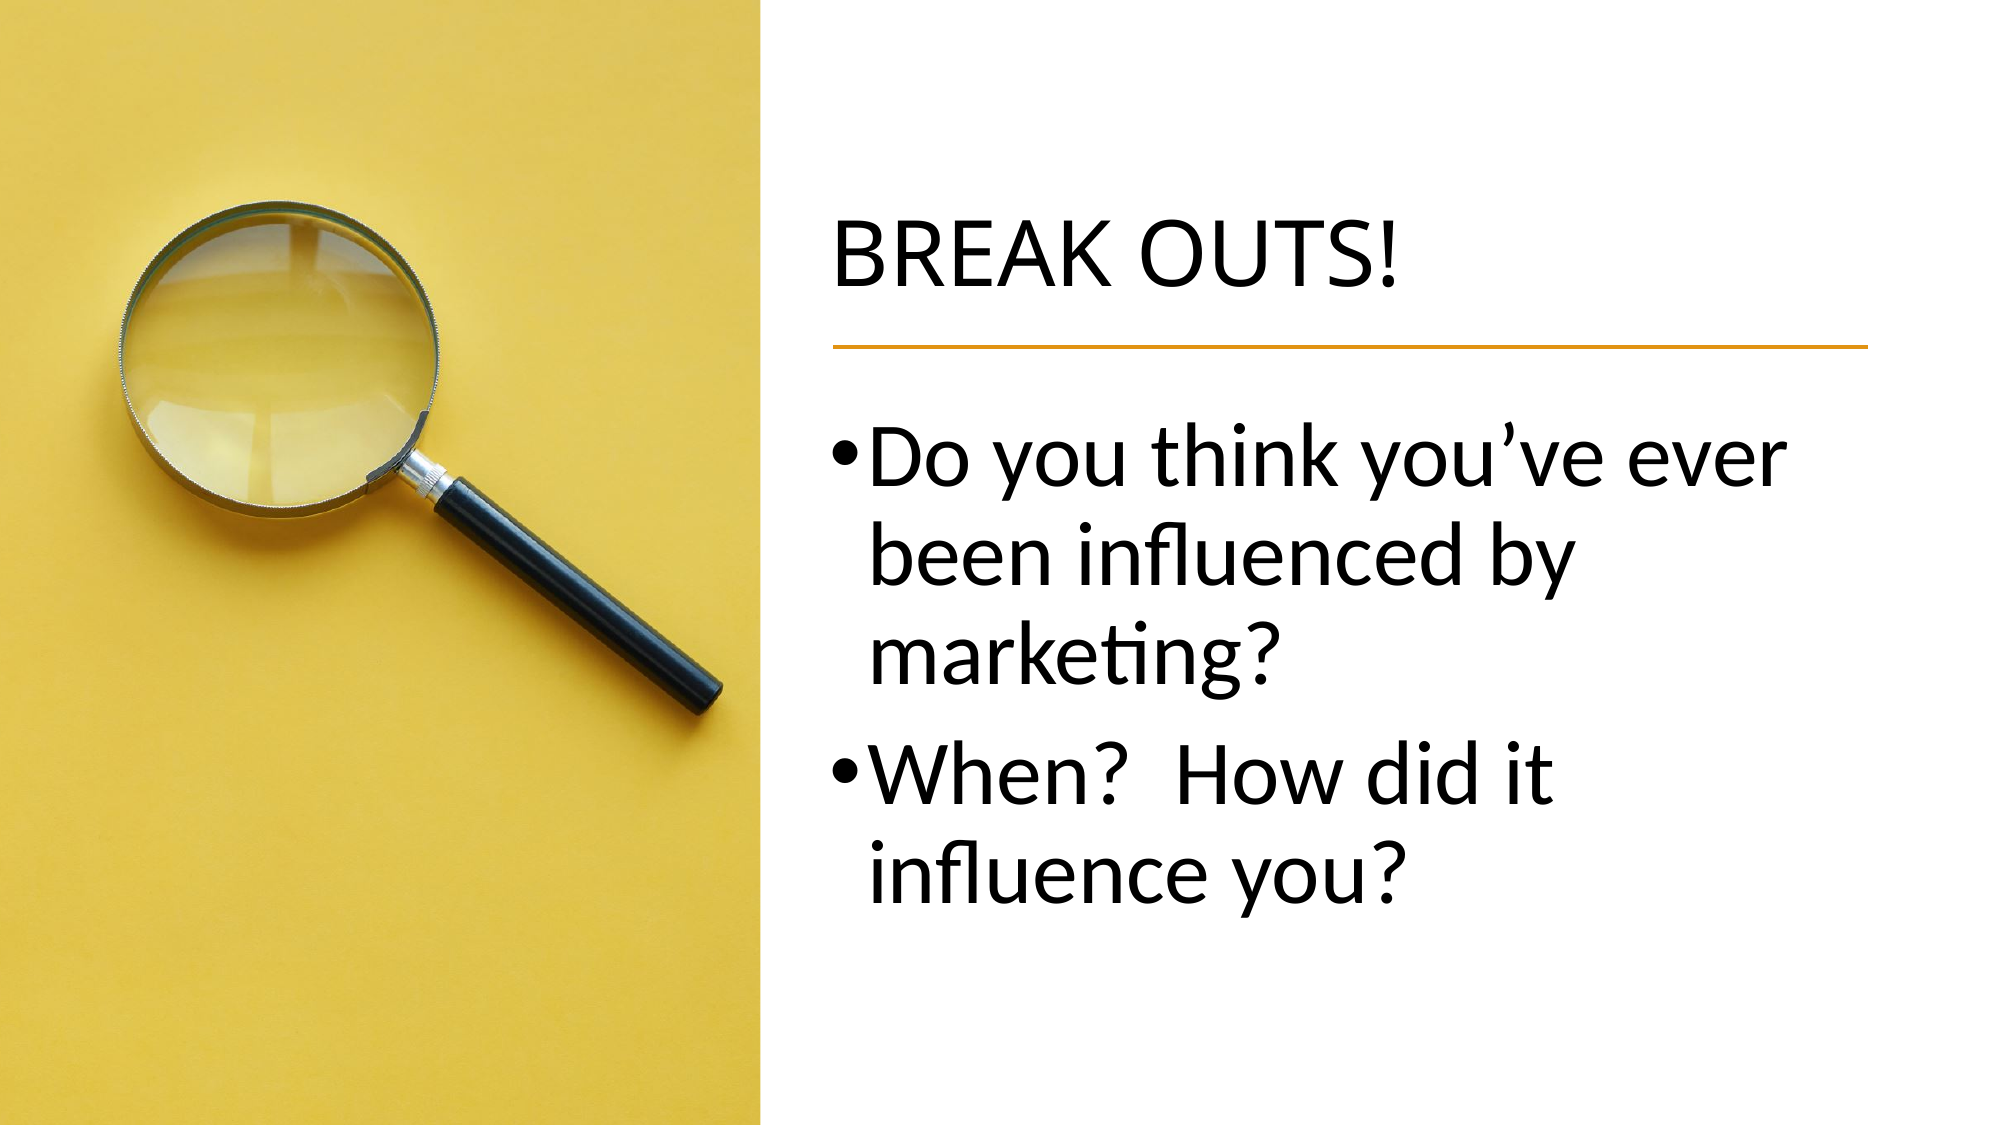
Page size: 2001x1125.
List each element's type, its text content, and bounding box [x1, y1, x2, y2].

title BREAK OUTS! [814, 103, 1895, 315]
list Do you think you’ve ever been influenced by marketing? When? How did it influence you? [814, 399, 1895, 1021]
picture [0, 0, 761, 1125]
